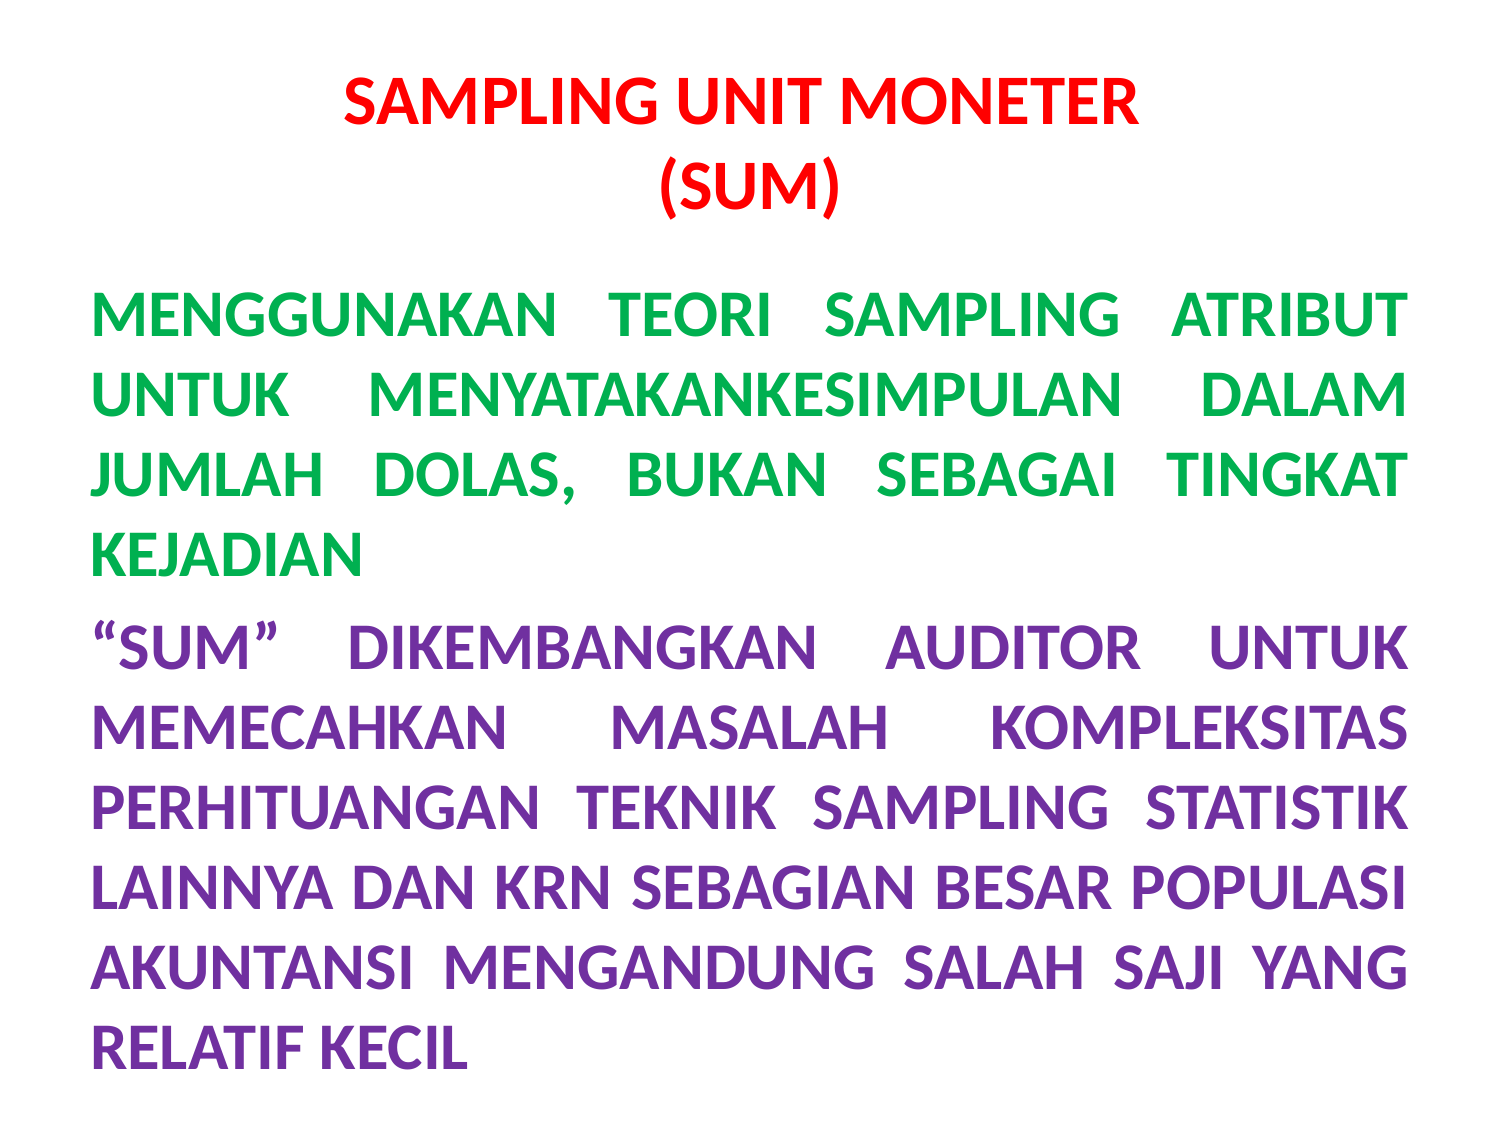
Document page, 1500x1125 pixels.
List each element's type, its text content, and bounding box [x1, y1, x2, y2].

list MENGGUNAKAN TEORI SAMPLING ATRIBUT UNTUK MENYATAKANKESIMPULAN DALAM JUMLAH DOLAS, BUKAN SEBAGAI TINGKAT KEJADIAN “SUM” DIKEMBANGKAN AUDITOR UNTUK MEMECAHKAN MASALAH KOMPLEKSITAS PERHITUANGAN TEKNIK SAMPLING STATISTIK LAINNYA DAN KRN SEBAGIAN BESAR POPULASI AKUNTANSI MENGANDUNG SALAH SAJI YANG RELATIF KECIL [75, 262, 1425, 1005]
title SAMPLING UNIT MONETER (SUM) [75, 45, 1425, 233]
